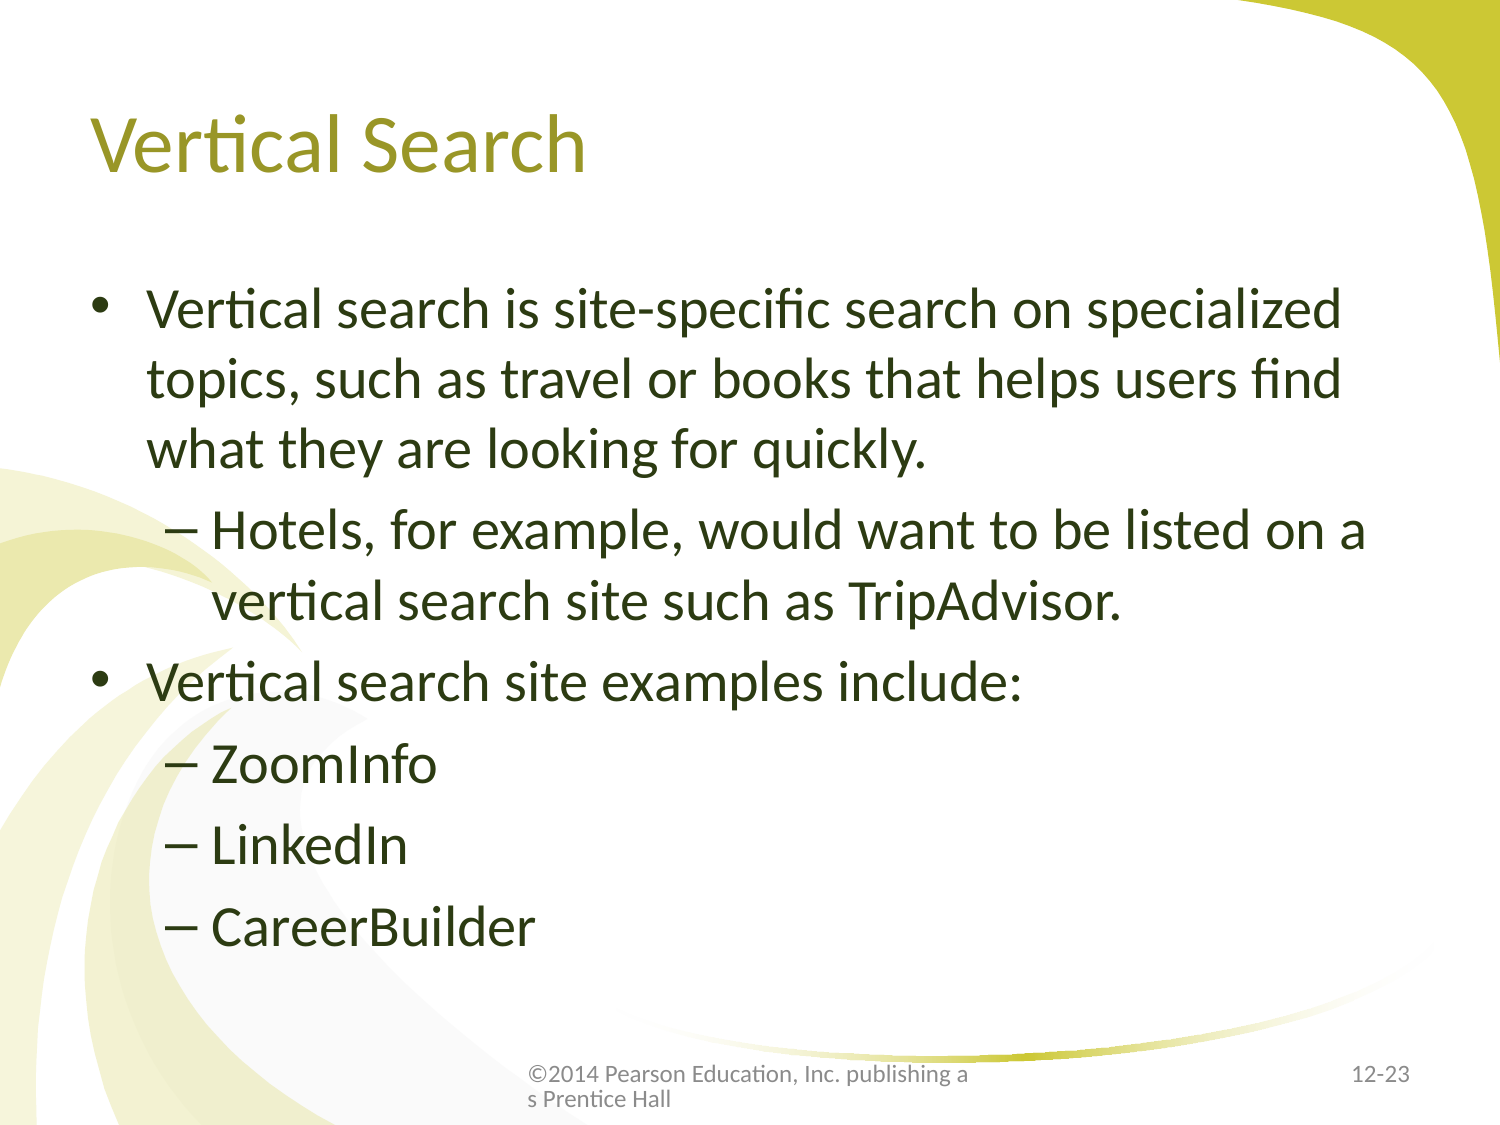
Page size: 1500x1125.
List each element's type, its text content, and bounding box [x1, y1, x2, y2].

slide_number 12-23 [1074, 1042, 1425, 1103]
title Vertical Search [75, 45, 1425, 233]
footer ©2014 Pearson Education, Inc. publishing as Prentice Hall [512, 1042, 988, 1103]
list Vertical search is site-specific search on specialized topics, such as travel or books that helps users find what they are looking for quickly. Hotels, for example, would want to be listed on a vertical search site such as TripAdvisor. Vertical search site examples include: ZoomInfo LinkedIn CareerBuilder [75, 262, 1425, 1005]
